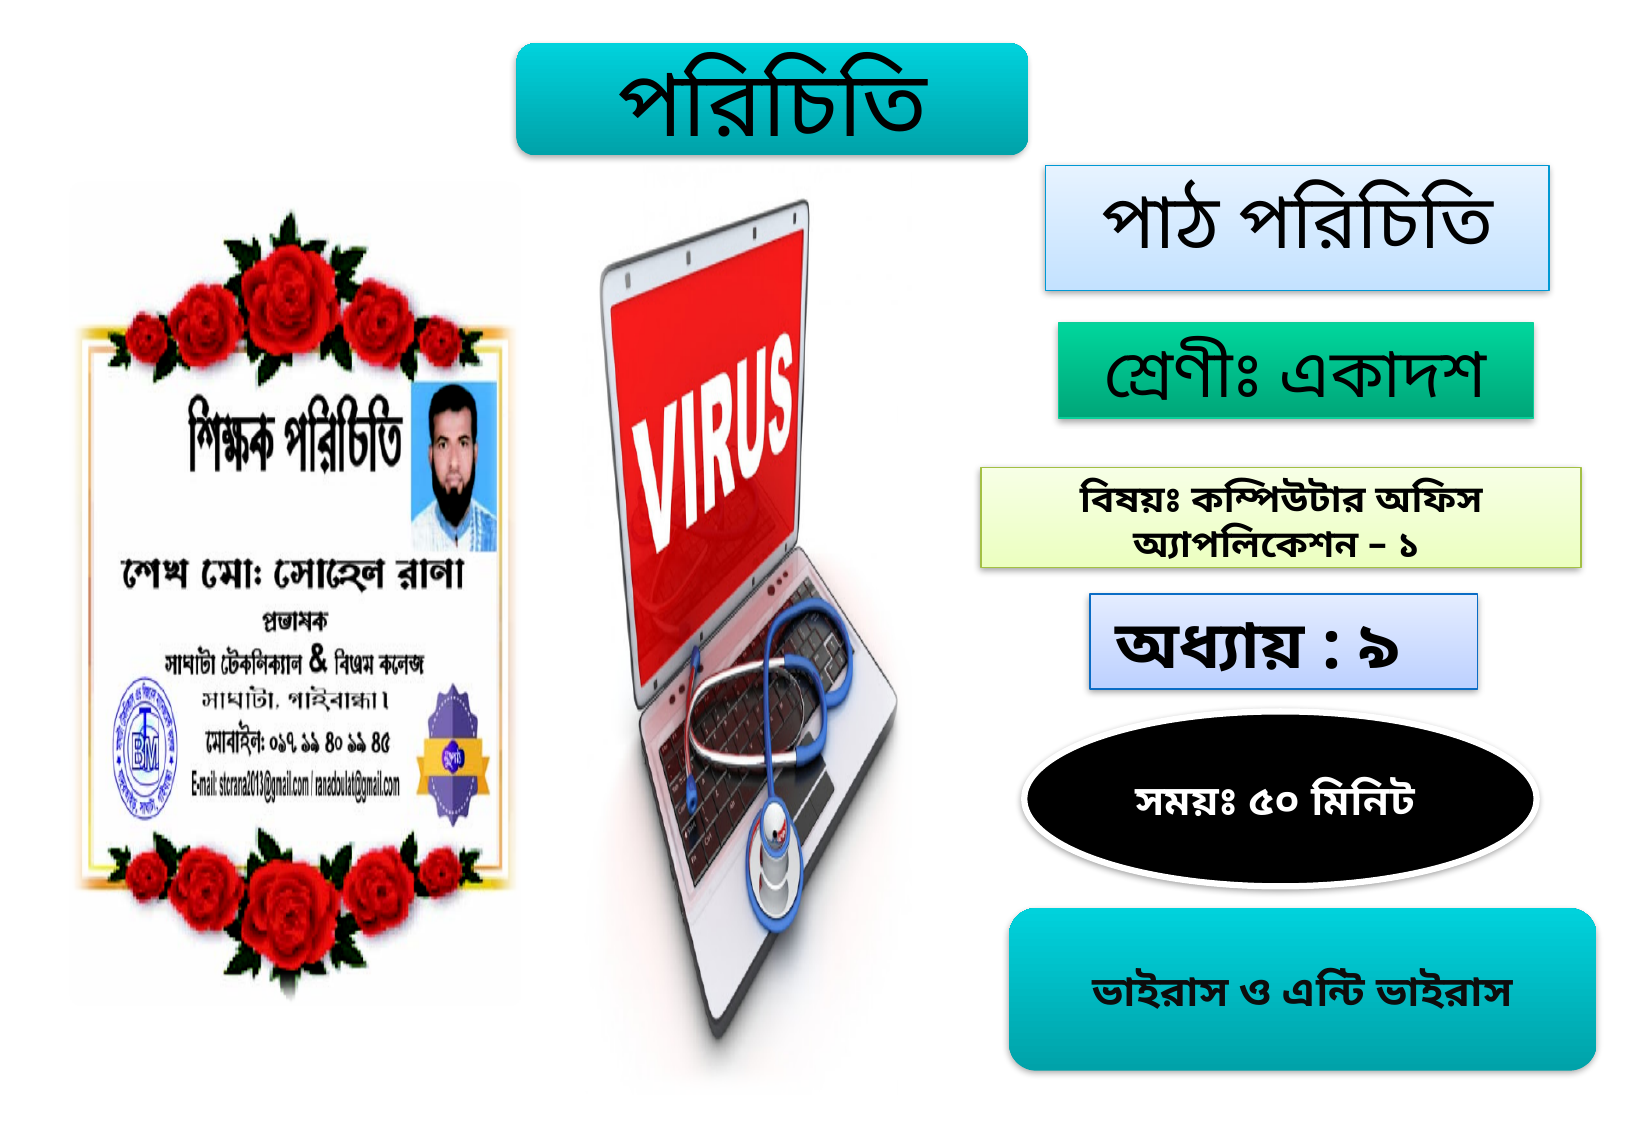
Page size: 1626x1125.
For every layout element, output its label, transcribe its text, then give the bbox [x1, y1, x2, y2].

text_box পাঠ পরিচিতি [1045, 165, 1550, 291]
text_box শ্রেণীঃ একাদশ [1058, 322, 1534, 419]
picture [581, 158, 912, 1096]
text_box সময়ঃ ৫০ মিনিট [1021, 708, 1540, 890]
text_box ভাইরাস ও এন্টি ভাইরাস [1009, 908, 1597, 1071]
text_box পরিচিতি [516, 43, 1029, 156]
text_box বিষয়ঃ কম্পিউটার অফিস অ্যাপলিকেশন – ১ [980, 467, 1582, 568]
text_box অধ্যায় : ৯ [1089, 593, 1478, 690]
picture [68, 181, 522, 1007]
